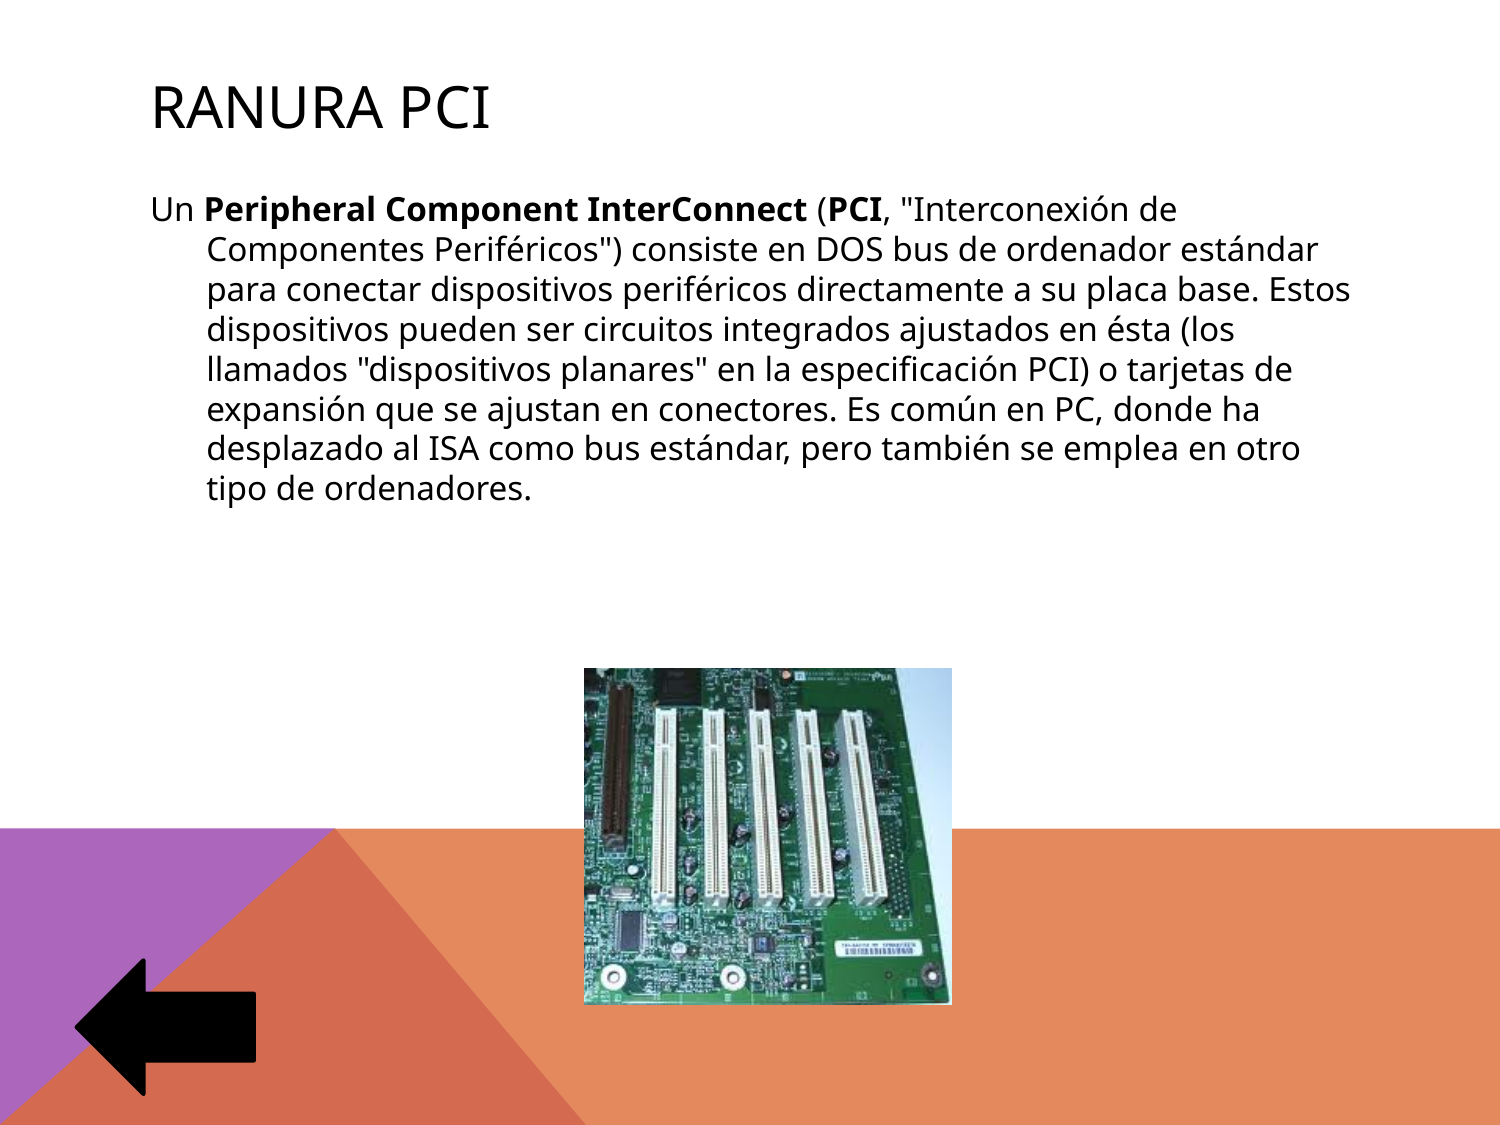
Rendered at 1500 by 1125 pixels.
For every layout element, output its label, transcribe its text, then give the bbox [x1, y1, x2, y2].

picture [584, 668, 952, 1005]
list Un Peripheral Component InterConnect (PCI, "Interconexión de Componentes Periféricos") consiste en DOS bus de ordenador estándar para conectar dispositivos periféricos directamente a su placa base. Estos dispositivos pueden ser circuitos integrados ajustados en ésta (los llamados "dispositivos planares" en la especificación PCI) o tarjetas de expansión que se ajustan en conectores. Es común en PC, donde ha desplazado al ISA como bus estándar, pero también se emplea en otro tipo de ordenadores. [135, 180, 1369, 768]
title Ranura pci [135, 60, 1369, 150]
text_box [74, 958, 256, 1096]
